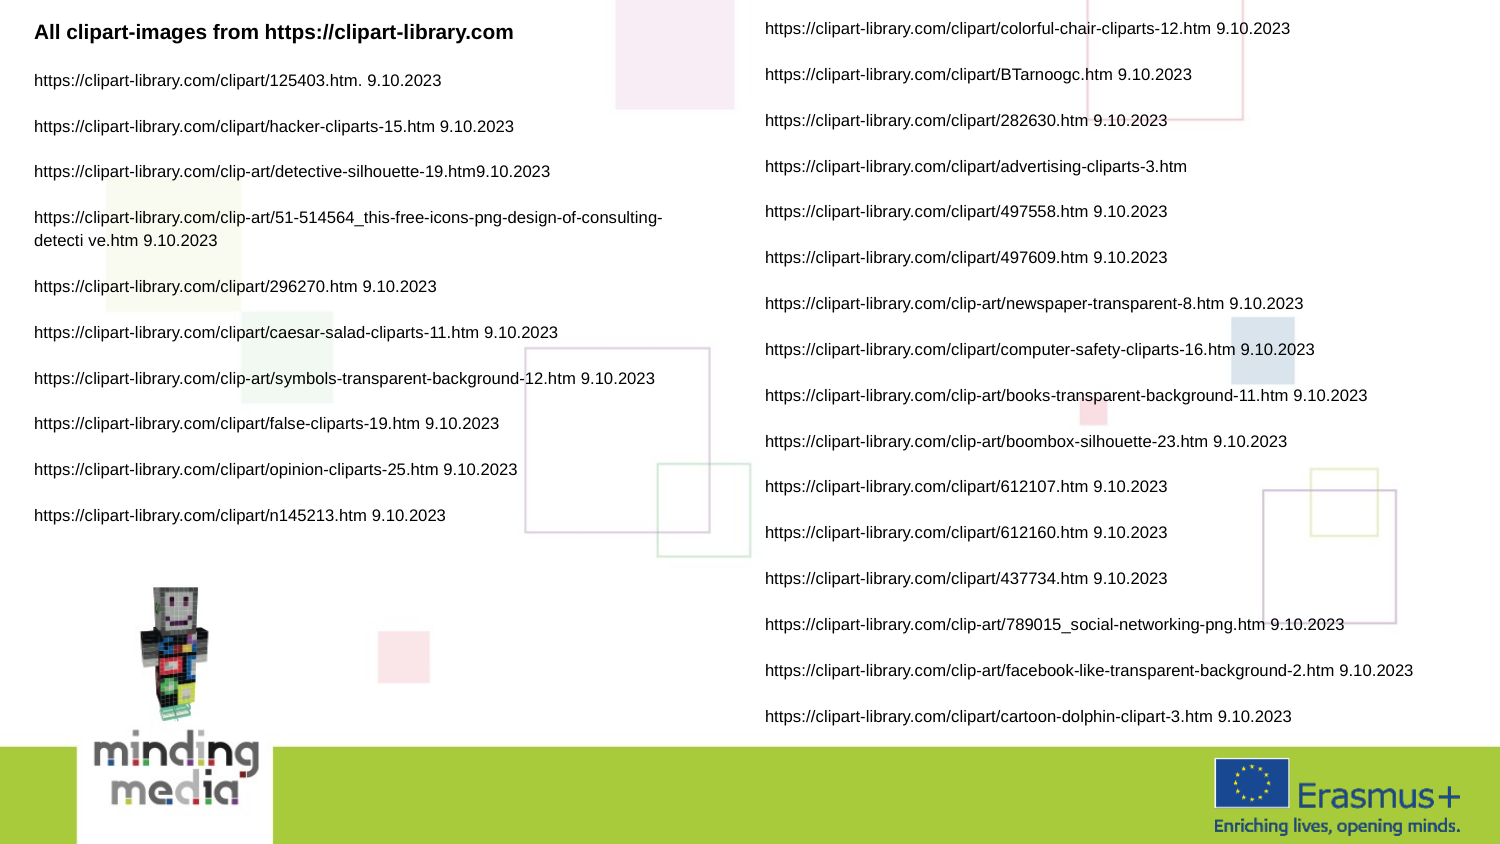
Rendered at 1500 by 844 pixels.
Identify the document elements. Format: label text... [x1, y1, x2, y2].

text_box All clipart-images from https://clipart-library.com https://clipart-library.com/clipart/125403.htm. 9.10.2023 https://clipart-library.com/clipart/hacker-cliparts-15.htm 9.10.2023 https://clipart-library.com/clip-art/detective-silhouette-19.htm9.10.2023 https://clipart-library.com/clip-art/51-514564_this-free-icons-png-design-of-consulting-detecti ve.htm 9.10.2023 https://clipart-library.com/clipart/296270.htm 9.10.2023 https://clipart-library.com/clipart/caesar-salad-cliparts-11.htm 9.10.2023 https://clipart-library.com/clip-art/symbols-transparent-background-12.htm 9.10.2023 https://clipart-library.com/clipart/false-cliparts-19.htm 9.10.2023 https://clipart-library.com/clipart/opinion-cliparts-25.htm 9.10.2023 https://clipart-library.com/clipart/n145213.htm 9.10.2023 [19, 7, 709, 633]
text_box https://clipart-library.com/clipart/colorful-chair-cliparts-12.htm 9.10.2023 https://clipart-library.com/clipart/BTarnoogc.htm 9.10.2023 https://clipart-library.com/clipart/282630.htm 9.10.2023 https://clipart-library.com/clipart/advertising-cliparts-3.htm https://clipart-library.com/clipart/497558.htm 9.10.2023 https://clipart-library.com/clipart/497609.htm 9.10.2023 https://clipart-library.com/clip-art/newspaper-transparent-8.htm 9.10.2023 https://clipart-library.com/clipart/computer-safety-cliparts-16.htm 9.10.2023 https://clipart-library.com/clip-art/books-transparent-background-11.htm 9.10.2023 https://clipart-library.com/clip-art/boombox-silhouette-23.htm 9.10.2023 https://clipart-library.com/clipart/612107.htm 9.10.2023 https://clipart-library.com/clipart/612160.htm 9.10.2023 https://clipart-library.com/clipart/437734.htm 9.10.2023 https://clipart-library.com/clip-art/789015_social-networking-png.htm 9.10.2023 https://clipart-library.com/clip-art/facebook-like-transparent-background-2.htm 9.10.2023 https://clipart-library.com/clipart/cartoon-dolphin-clipart-3.htm 9.10.2023 [749, 0, 1481, 695]
picture [0, 0, 1500, 844]
